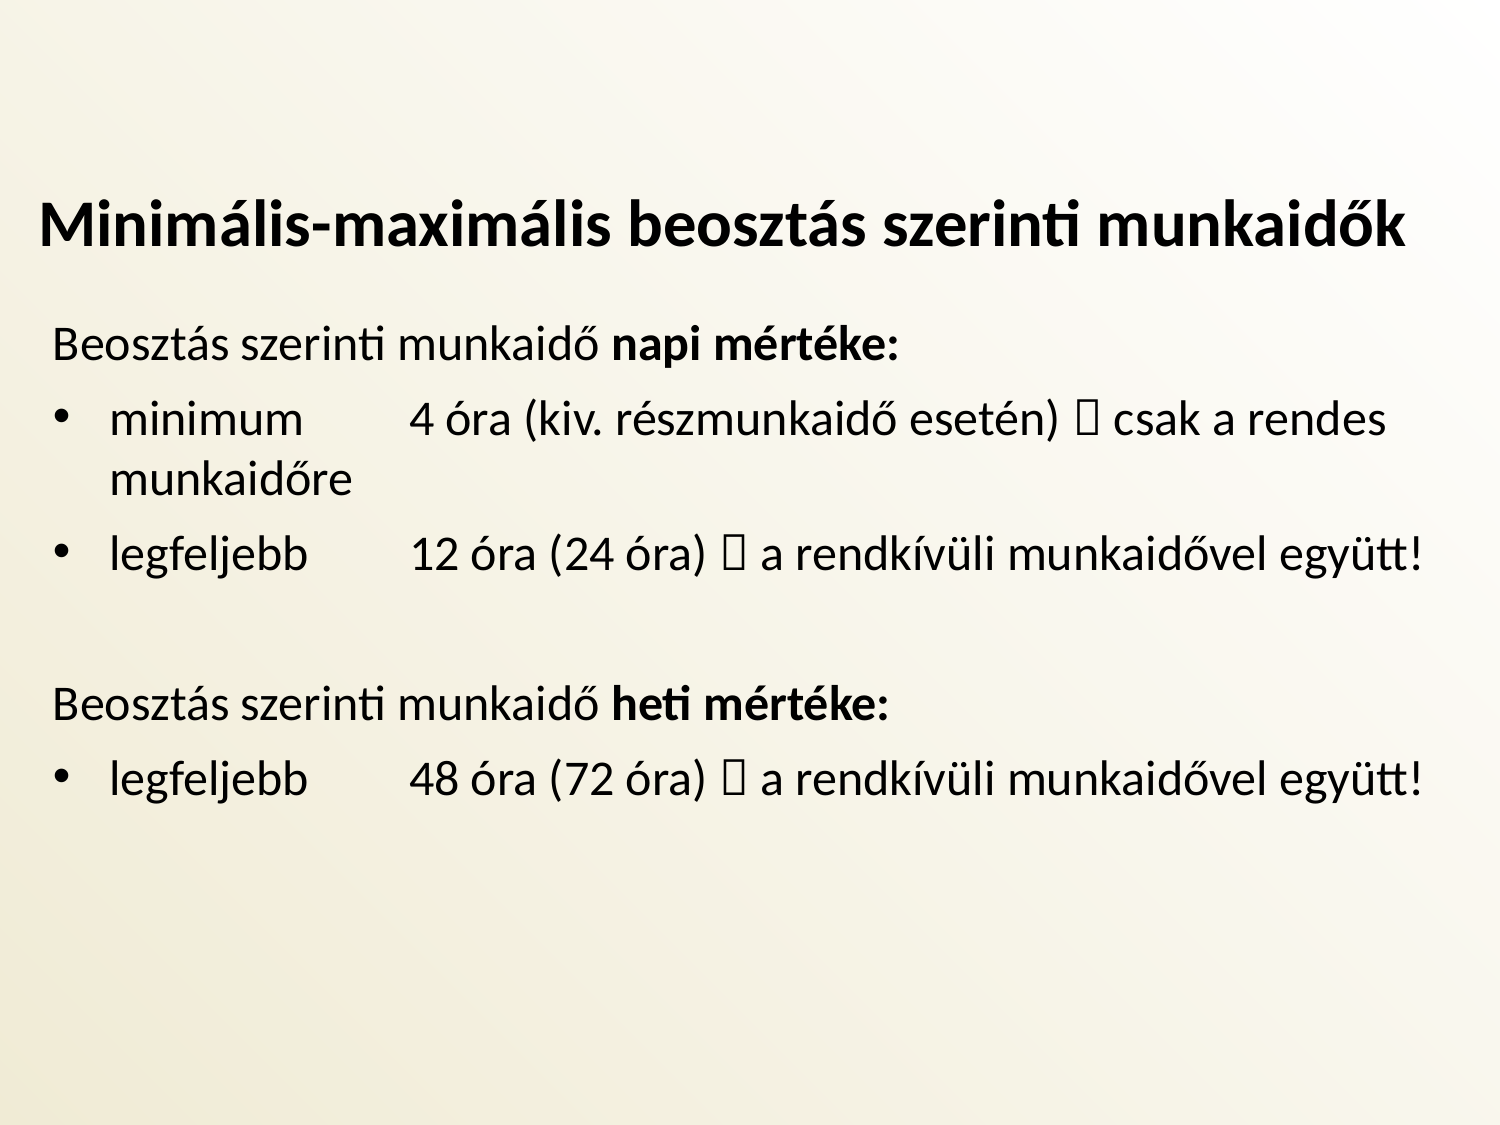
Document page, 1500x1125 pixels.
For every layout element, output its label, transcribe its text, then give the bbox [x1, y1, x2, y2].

text_box Beosztás szerinti munkaidő napi mértéke: minimum 4 óra (kiv. részmunkaidő esetén)  csak a rendes munkaidőre legfeljebb 12 óra (24 óra)  a rendkívüli munkaidővel együtt! Beosztás szerinti munkaidő heti mértéke: legfeljebb 48 óra (72 óra)  a rendkívüli munkaidővel együtt! [38, 302, 1451, 813]
text_box Minimális-maximális beosztás szerinti munkaidők [0, 172, 1449, 348]
